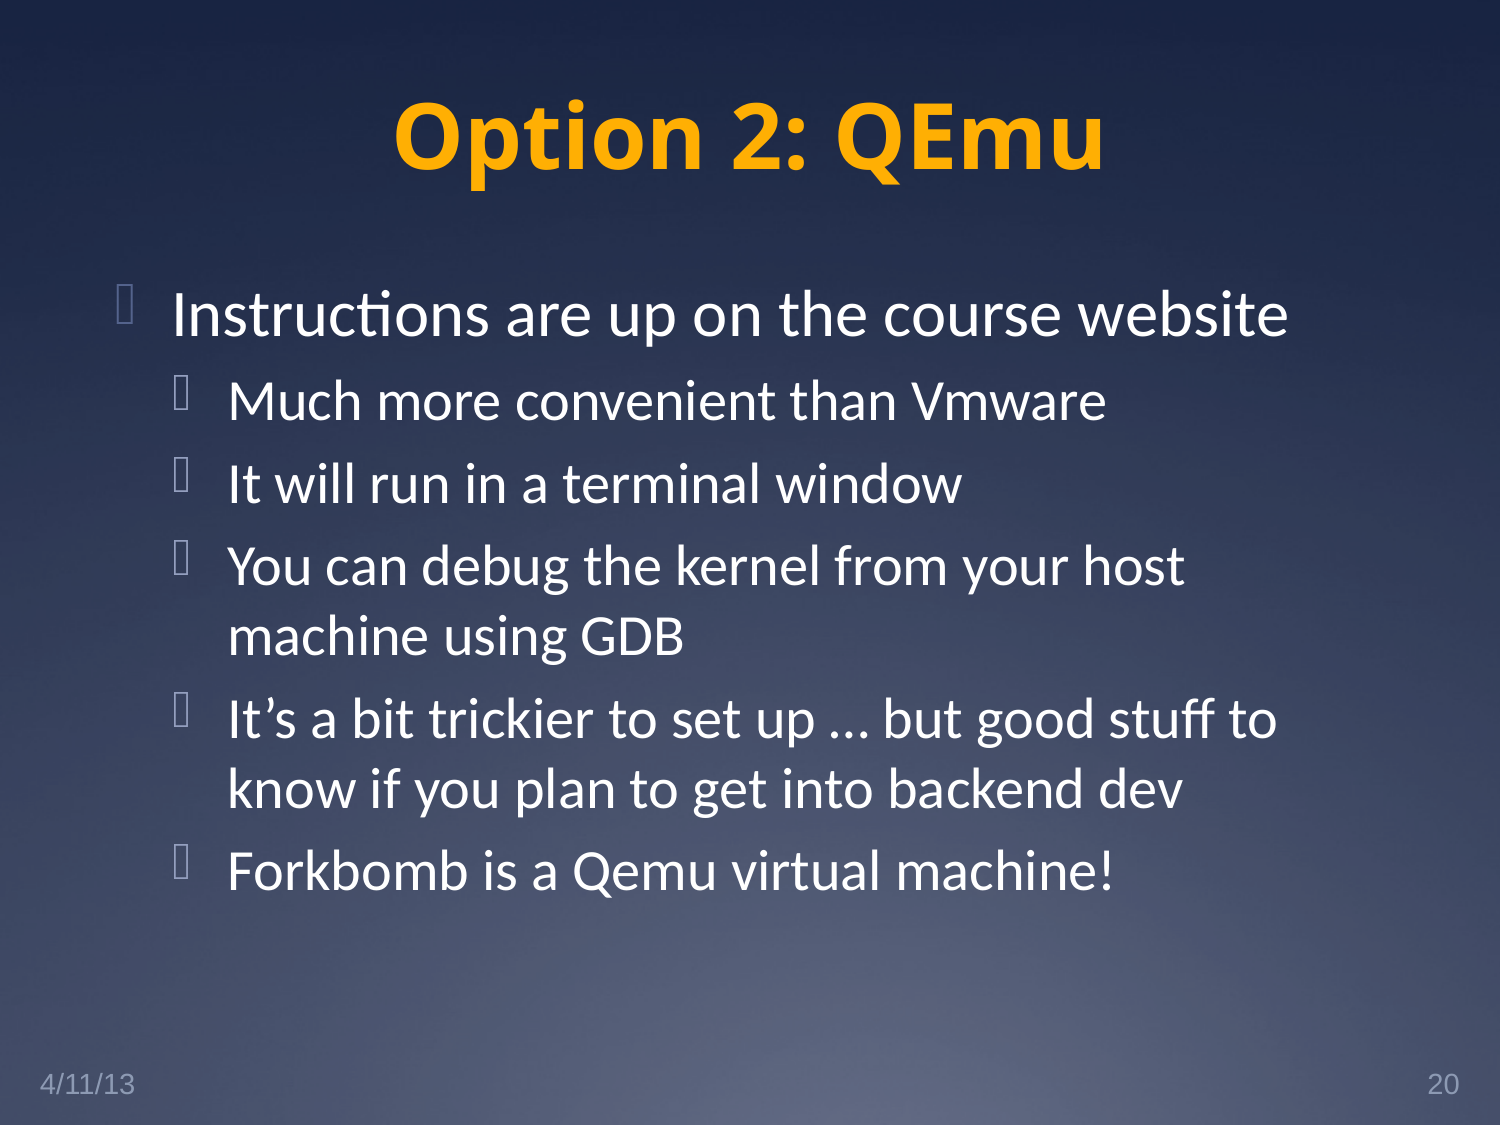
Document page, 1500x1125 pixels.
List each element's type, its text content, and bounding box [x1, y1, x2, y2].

list Instructions are up on the course website Much more convenient than Vmware It will run in a terminal window You can debug the kernel from your host machine using GDB It’s a bit trickier to set up … but good stuff to know if you plan to get into backend dev Forkbomb is a Qemu virtual machine! [99, 262, 1400, 1005]
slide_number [24, 1052, 288, 1113]
slide_number 20 [1374, 1052, 1475, 1113]
title Option 2: QEmu [37, 70, 1463, 200]
